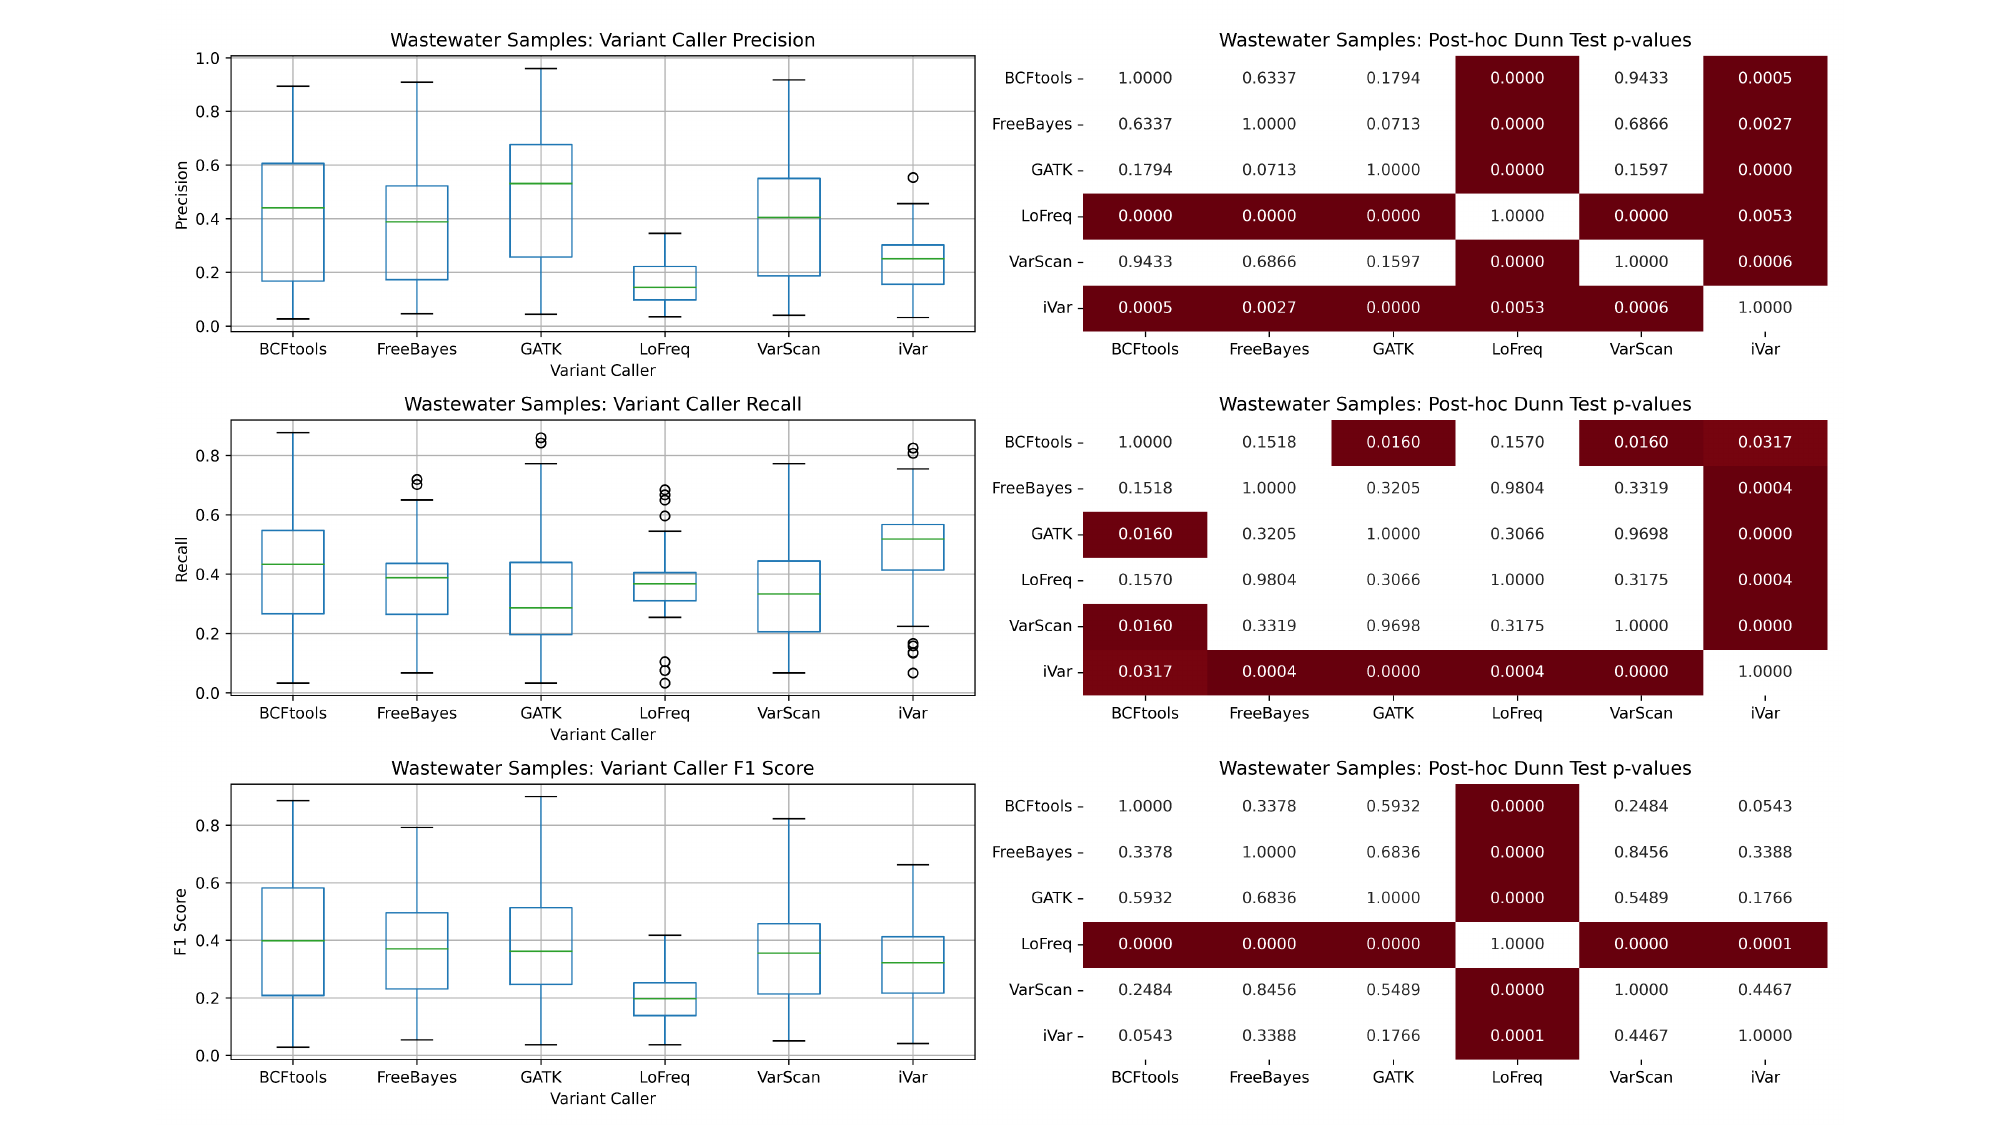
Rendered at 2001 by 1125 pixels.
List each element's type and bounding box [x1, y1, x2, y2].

picture [156, 0, 1844, 1125]
